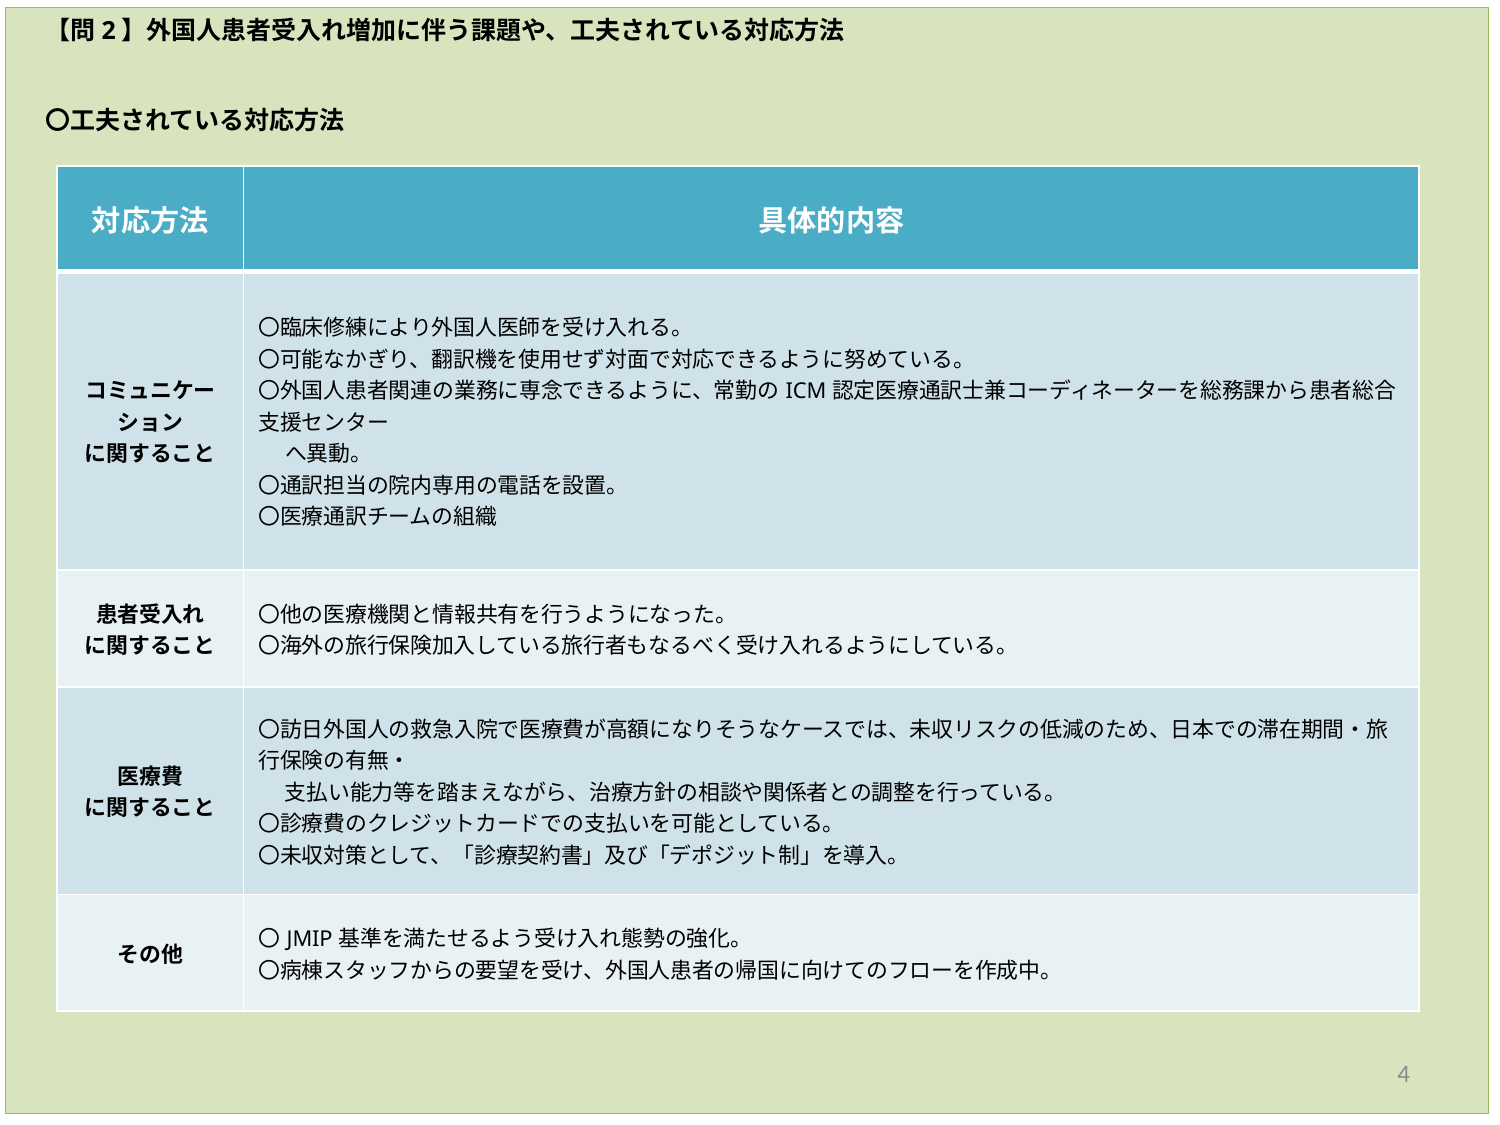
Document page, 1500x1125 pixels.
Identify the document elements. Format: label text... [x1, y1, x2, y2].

table_cell コミュニケーション に関すること [58, 274, 243, 569]
table_cell 患者受入れ に関すること [58, 571, 243, 686]
table_cell 〇訪日外国人の救急入院で医療費が高額になりそうなケースでは、未収リスクの低減のため、日本での滞在期間・旅行保険の有無・ 支払い能力等を踏まえながら、治療方針の相談や関係者との調整を行っている。 〇診療費のクレジットカードでの支払いを可能としている。 〇未収対策として、「診療契約書」及び「デポジット制」を導入。 [244, 688, 1418, 894]
table_cell 〇JMIP基準を満たせるよう受け入れ態勢の強化。 〇病棟スタッフからの要望を受け、外国人患者の帰国に向けてのフローを作成中。 [244, 895, 1418, 1010]
table_cell 〇他の医療機関と情報共有を行うようになった。 〇海外の旅行保険加入している旅行者もなるべく受け入れるようにしている。 [244, 571, 1418, 686]
table_header 対応方法 [58, 167, 243, 269]
text_box 【問2】外国人患者受入れ増加に伴う課題や、工夫されている対応方法 〇工夫されている対応方法 [4, 5, 1490, 1115]
table_cell その他 [58, 895, 243, 1010]
table_cell 〇臨床修練により外国人医師を受け入れる。 〇可能なかぎり、翻訳機を使用せず対面で対応できるように努めている。 〇外国人患者関連の業務に専念できるように、常勤のICM認定医療通訳士兼コーディネーターを総務課から患者総合支援センター へ異動。 〇通訳担当の院内専用の電話を設置。 〇医療通訳チームの組織 [244, 274, 1418, 569]
table_header 具体的内容 [244, 167, 1418, 269]
table_cell 医療費 に関すること [58, 688, 243, 894]
slide_number 4 [1074, 1042, 1425, 1103]
